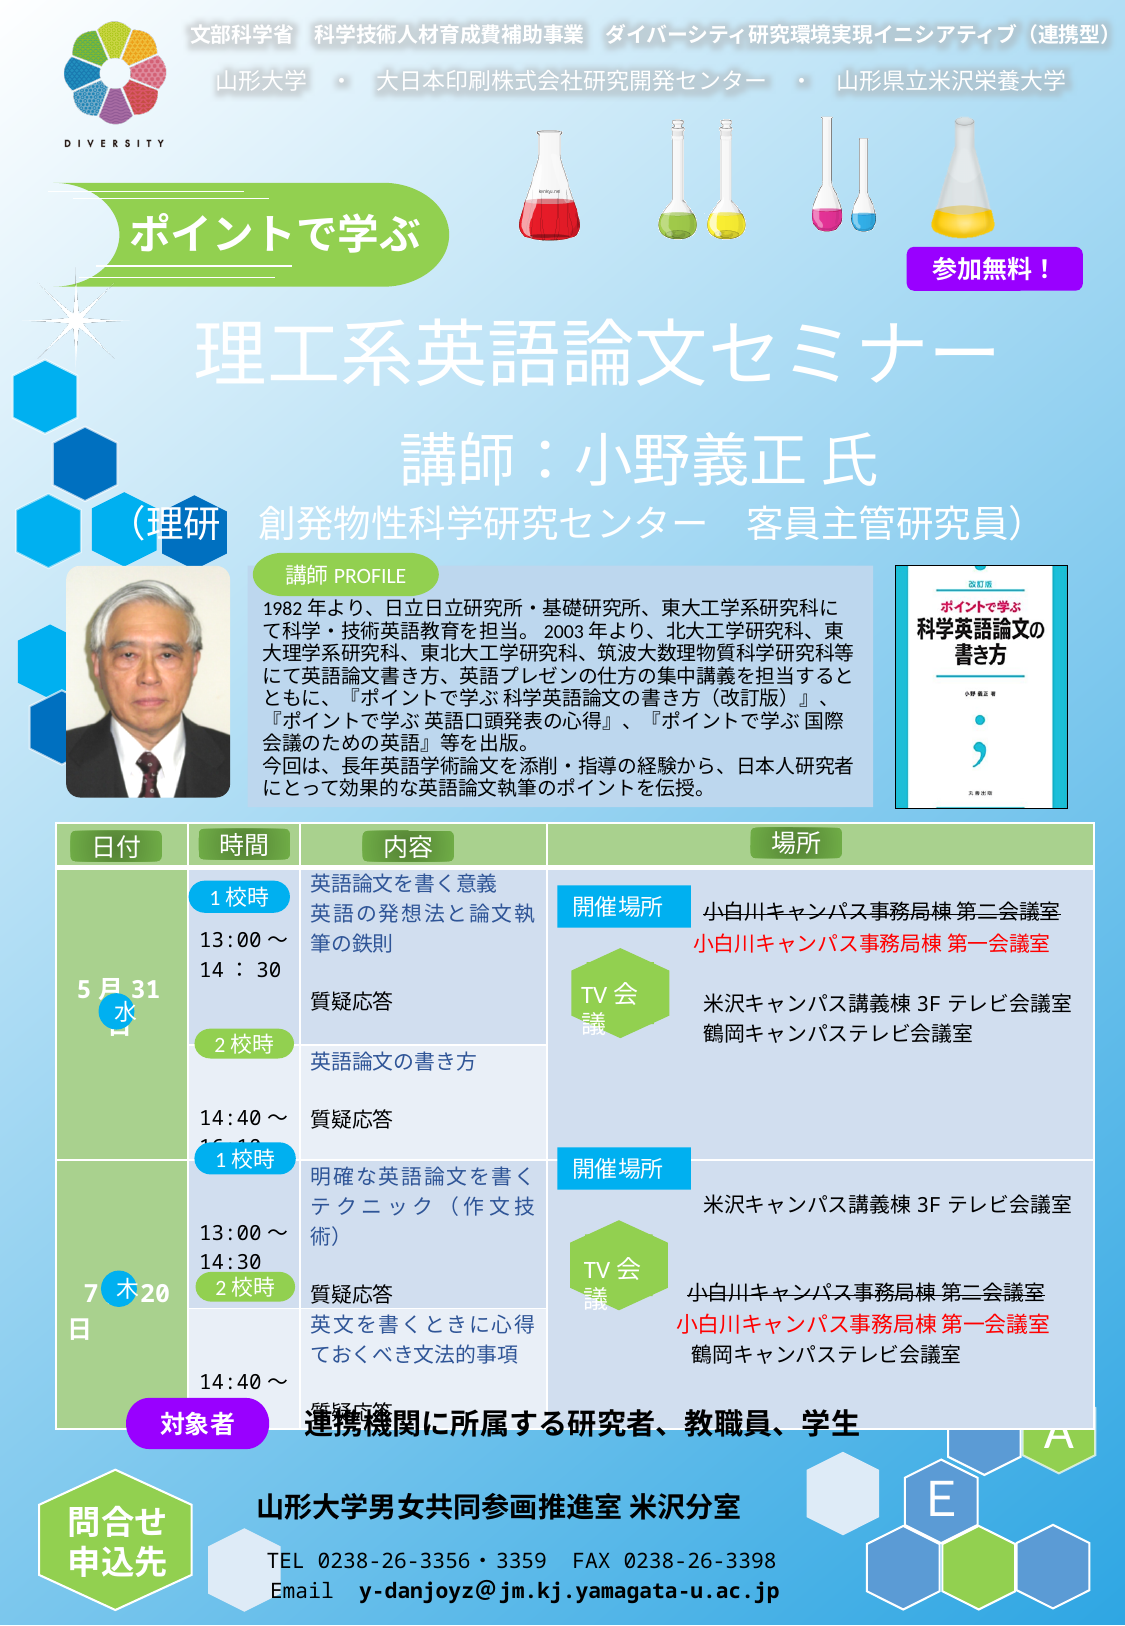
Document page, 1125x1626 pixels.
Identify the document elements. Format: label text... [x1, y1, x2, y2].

table_cell 米沢キャンパス講義棟3Fテレビ会議室 小白川キャンパス事務局棟 第二会議室 小白川キャンパス事務局棟 第一会議室 鶴岡キャンパステレビ会議室 [548, 1161, 1093, 1398]
text_box [53, 181, 434, 217]
text_box TV会議 [566, 971, 674, 1046]
table_header [301, 824, 546, 865]
text_box 連携機関に所属する研究者、教職員、学生 [290, 1398, 752, 1448]
text_box 1982年より、日立日立研究所・基礎研究所、東大工学系研究科にて科学・技術英語教育を担当。2003年より、北大工学研究科、東大理学系研究科、東北大工学研究科、筑波大数理物質科学研究科等にて英語論文書き方、英語プレゼンの仕方の集中講義を担当するとともに、『ポイントで学ぶ 科学英語論文の書き方（改訂版）』、『ポイントで学ぶ 英語口頭発表の心得』、『ポイントで学ぶ 国際会議のための英語』等を出版。 今回は、長年英語学術論文を添削・指導の経験から、日本人研究者にとって効果的な英語論文執筆のポイントを伝授。 [247, 580, 874, 808]
picture [918, 116, 1008, 246]
text_box 参加無料！ [905, 245, 1084, 292]
text_box 2校時 [193, 1027, 296, 1060]
table_cell 13:00～14：30 [189, 870, 299, 1044]
table_header [548, 824, 1093, 865]
text_box 1校時 [187, 879, 292, 914]
text_box 場所 [749, 826, 844, 860]
table_header [189, 824, 299, 865]
subtitle 講師：小野義正 氏 （理研 創発物性科学研究センター 客員主管研究員） [253, 423, 1114, 580]
table_cell 英文を書くときに心得ておくべき文法的事項 質疑応答 [301, 1309, 546, 1398]
text_box 開催場所 [557, 885, 691, 928]
text_box 開催場所 [557, 1147, 691, 1190]
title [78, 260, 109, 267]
table_header [57, 824, 187, 865]
picture [627, 105, 910, 254]
text_box 山形大学男女共同参画推進室 米沢分室 TEL 0238-26-3356・3359 FAX 0238-26-3398 Email y-danjoyz＠jm.kj.yamagata-u.ac.jp [14, 1463, 984, 1625]
text_box 水 [97, 992, 136, 1031]
text_box 文部科学省 科学技術人材育成費補助事業 ダイバーシティ研究環境実現イニシアティブ（連携型） 山形大学 ・ 大日本印刷株式会社研究開発センター ・ 山形県立米沢栄養大学 [190, 6, 1125, 112]
text_box 2校時 [194, 1270, 297, 1303]
text_box 1校時 [193, 1141, 297, 1176]
text_box TV会議 [569, 1245, 677, 1321]
picture [39, 5, 190, 156]
title 理工系英語論文セミナー [253, 260, 1118, 404]
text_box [569, 1220, 668, 1311]
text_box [571, 948, 670, 1039]
table_cell 7月20日 [57, 1161, 187, 1428]
text_box ポイントで学ぶ [114, 200, 454, 266]
picture [895, 565, 1068, 809]
table_cell 13:00～14:30 [189, 1161, 299, 1308]
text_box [207, 1528, 281, 1612]
table_cell 明確な英語論文を書くテクニック（作文技術） 質疑応答 [301, 1161, 546, 1308]
text_box 日付 [69, 829, 163, 863]
text_box [130, 266, 438, 288]
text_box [752, 1312, 1125, 1610]
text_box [0, 273, 253, 795]
picture [479, 112, 624, 257]
table_cell 英語論文を書く意義 英語の発想法と論文執筆の鉄則 質疑応答 [301, 870, 546, 1044]
picture [66, 565, 231, 798]
table_cell 14:40～16:10 [189, 1309, 299, 1428]
text_box 内容 [361, 829, 455, 863]
table_cell 14:40～16:10 [189, 1046, 299, 1159]
picture [22, 267, 130, 374]
table_cell 英語論文の書き方 質疑応答 [301, 1046, 546, 1159]
text_box [105, 253, 114, 265]
table_cell 小白川キャンパス事務局棟 第二会議室 小白川キャンパス事務局棟 第一会議室 米沢キャンパス講義棟3Fテレビ会議室 鶴岡キャンパステレビ会議室 [548, 870, 1093, 1159]
text_box 対象者 [124, 1396, 271, 1451]
table_cell 5月31日 [57, 870, 187, 1159]
text_box 講師PROFILE [253, 551, 440, 598]
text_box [39, 1469, 192, 1610]
text_box 木 [99, 1269, 138, 1308]
text_box 時間 [197, 827, 292, 861]
